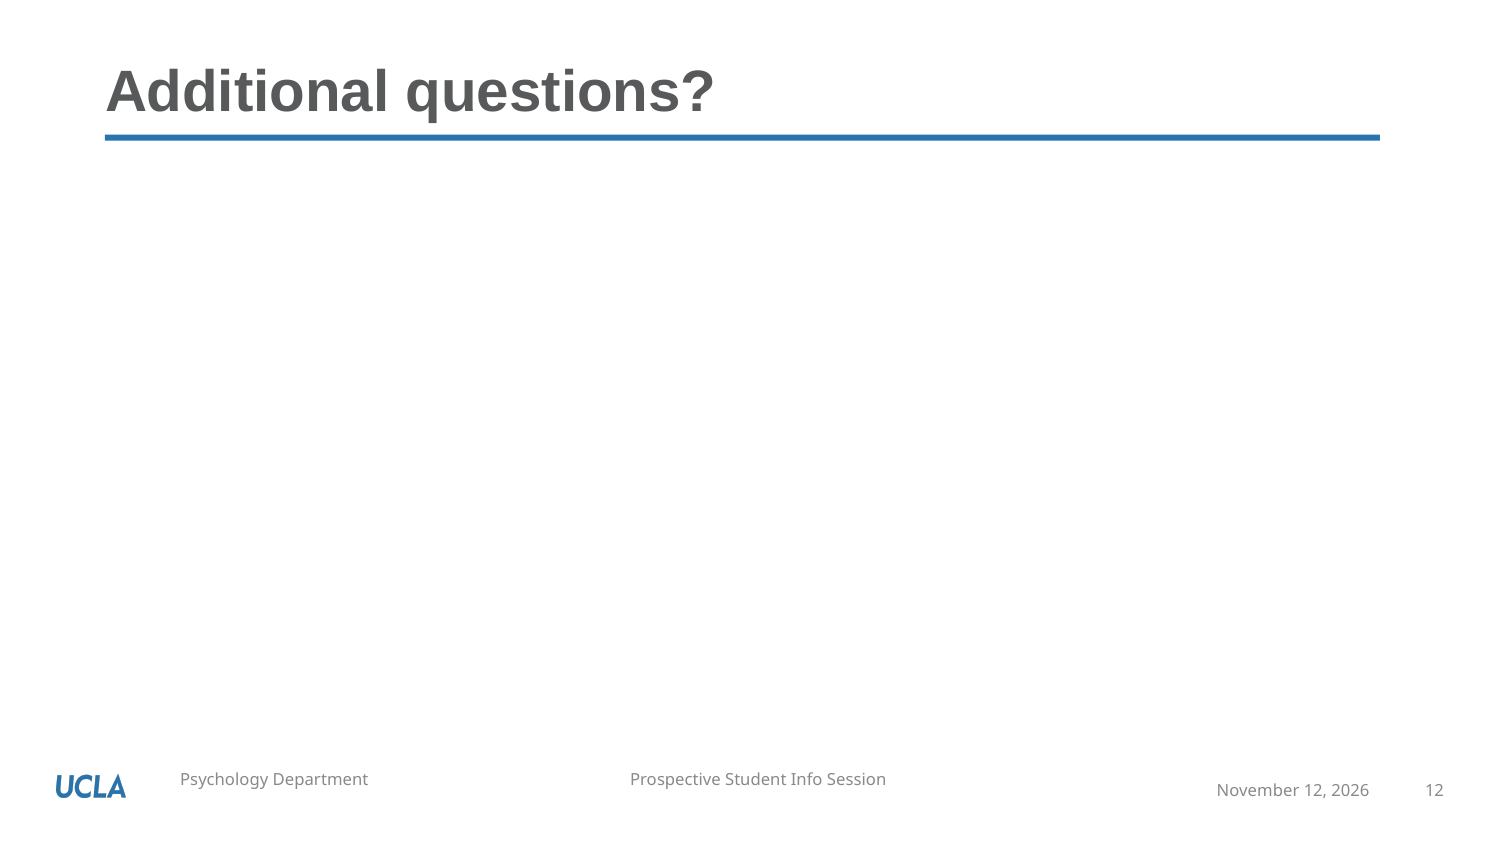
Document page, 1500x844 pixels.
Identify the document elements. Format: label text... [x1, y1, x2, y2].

slide_number 12 [1425, 780, 1500, 840]
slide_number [1215, 780, 1370, 843]
picture [56, 774, 126, 798]
title Additional questions? [105, 60, 1380, 125]
